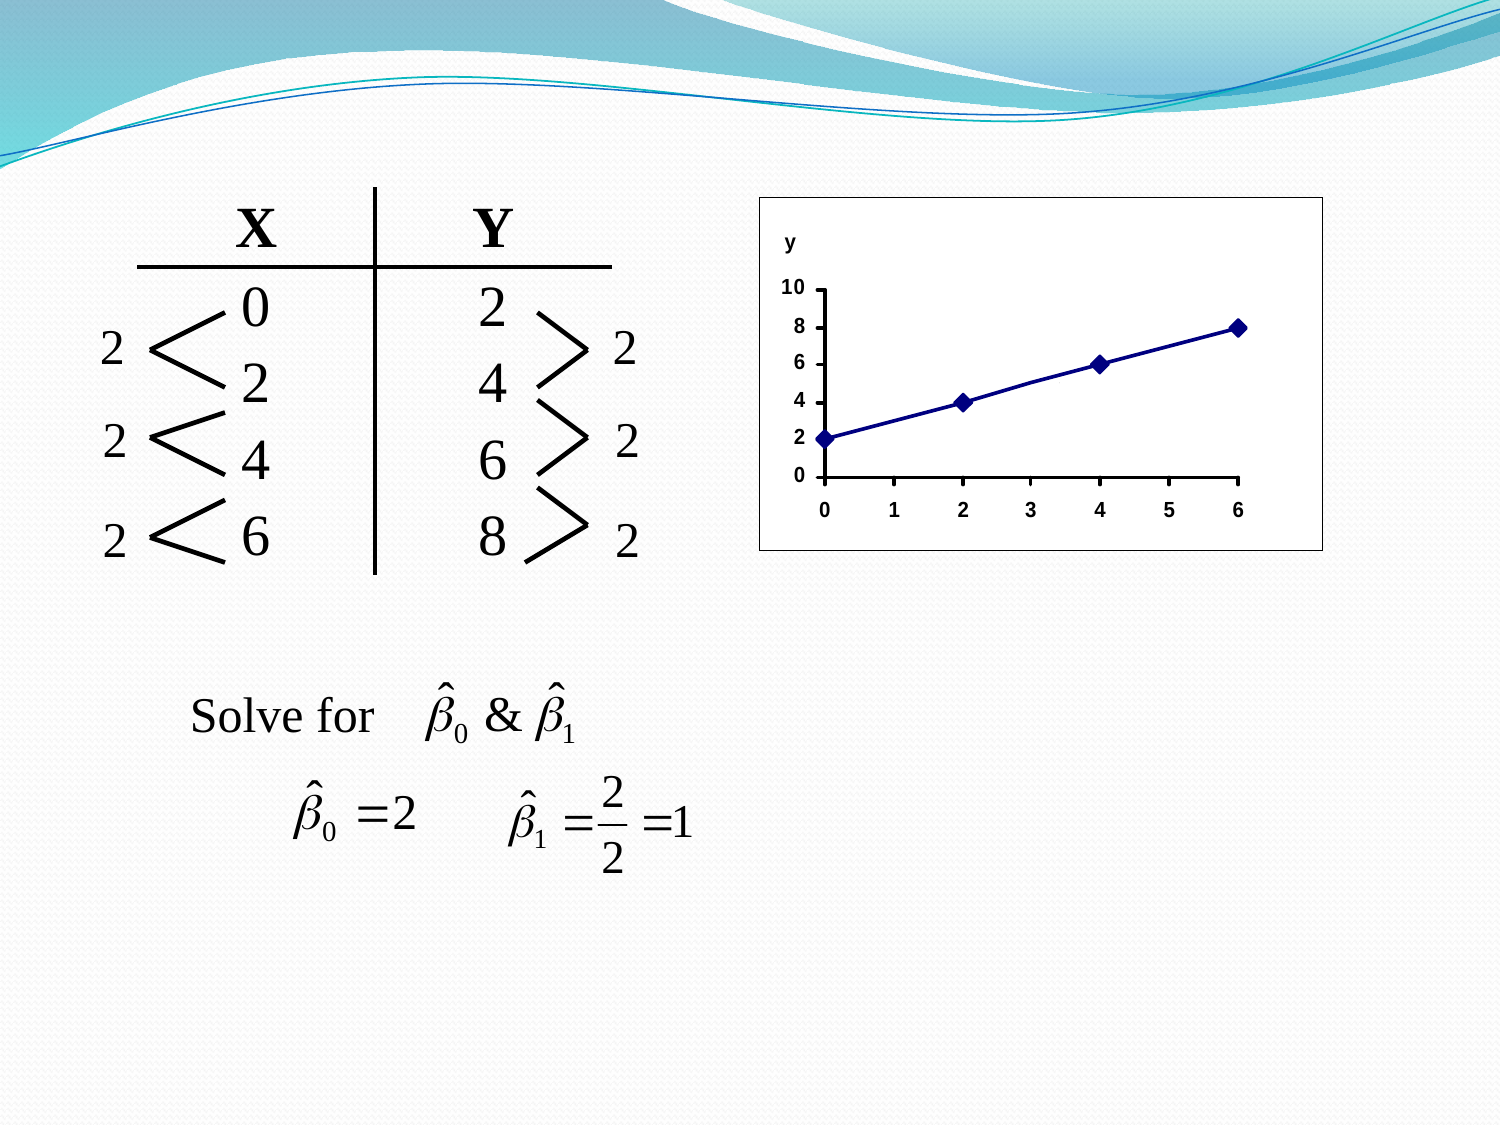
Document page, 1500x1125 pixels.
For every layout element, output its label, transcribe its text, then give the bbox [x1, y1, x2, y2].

text_box 2 [85, 306, 140, 382]
text_box Solve for [174, 674, 403, 750]
table_header Y [377, 187, 612, 265]
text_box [749, 187, 1334, 560]
table_cell 0 2 4 6 [137, 269, 373, 575]
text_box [420, 676, 579, 751]
table_header X [137, 187, 373, 265]
text_box 2 [87, 499, 143, 575]
text_box 2 [597, 306, 653, 382]
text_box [288, 774, 421, 849]
table_cell 2 4 6 8 [377, 269, 612, 575]
text_box 2 [600, 499, 655, 575]
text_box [499, 762, 701, 885]
text_box 2 [87, 399, 143, 475]
text_box 2 [600, 399, 655, 475]
